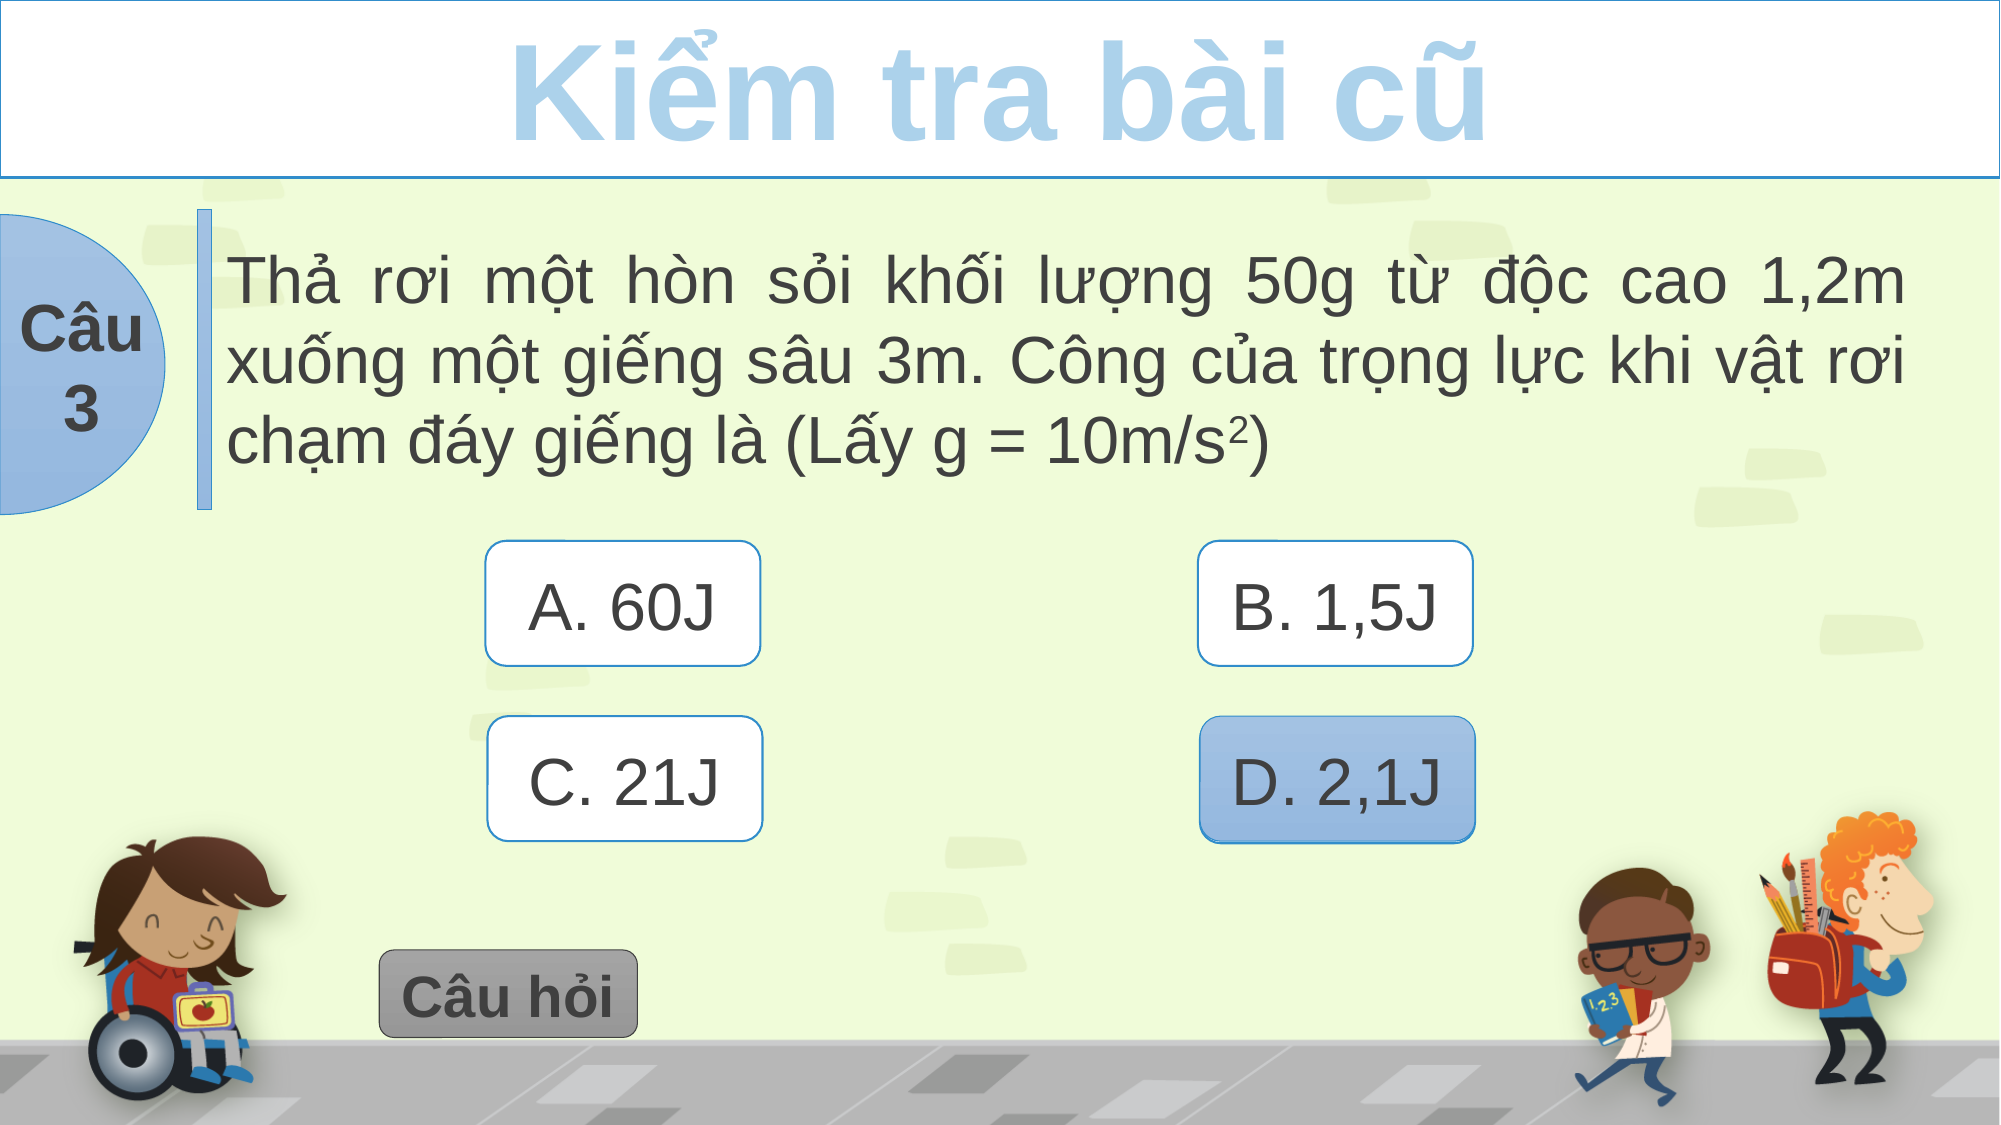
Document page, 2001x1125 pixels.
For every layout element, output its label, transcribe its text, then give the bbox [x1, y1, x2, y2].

text_box C. 21J [486, 715, 764, 843]
text_box D. 2,1J [1199, 715, 1476, 842]
text_box D. 2,1J [1199, 825, 1476, 845]
picture [0, 179, 2000, 1125]
text_box Câu 3 [0, 214, 166, 516]
text_box A. 60J [484, 539, 762, 667]
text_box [197, 209, 1924, 510]
text_box Kiểm tra bài cũ [0, 0, 2000, 179]
text_box Câu hỏi [378, 949, 638, 1039]
text_box B. 1,5J [1196, 539, 1474, 667]
